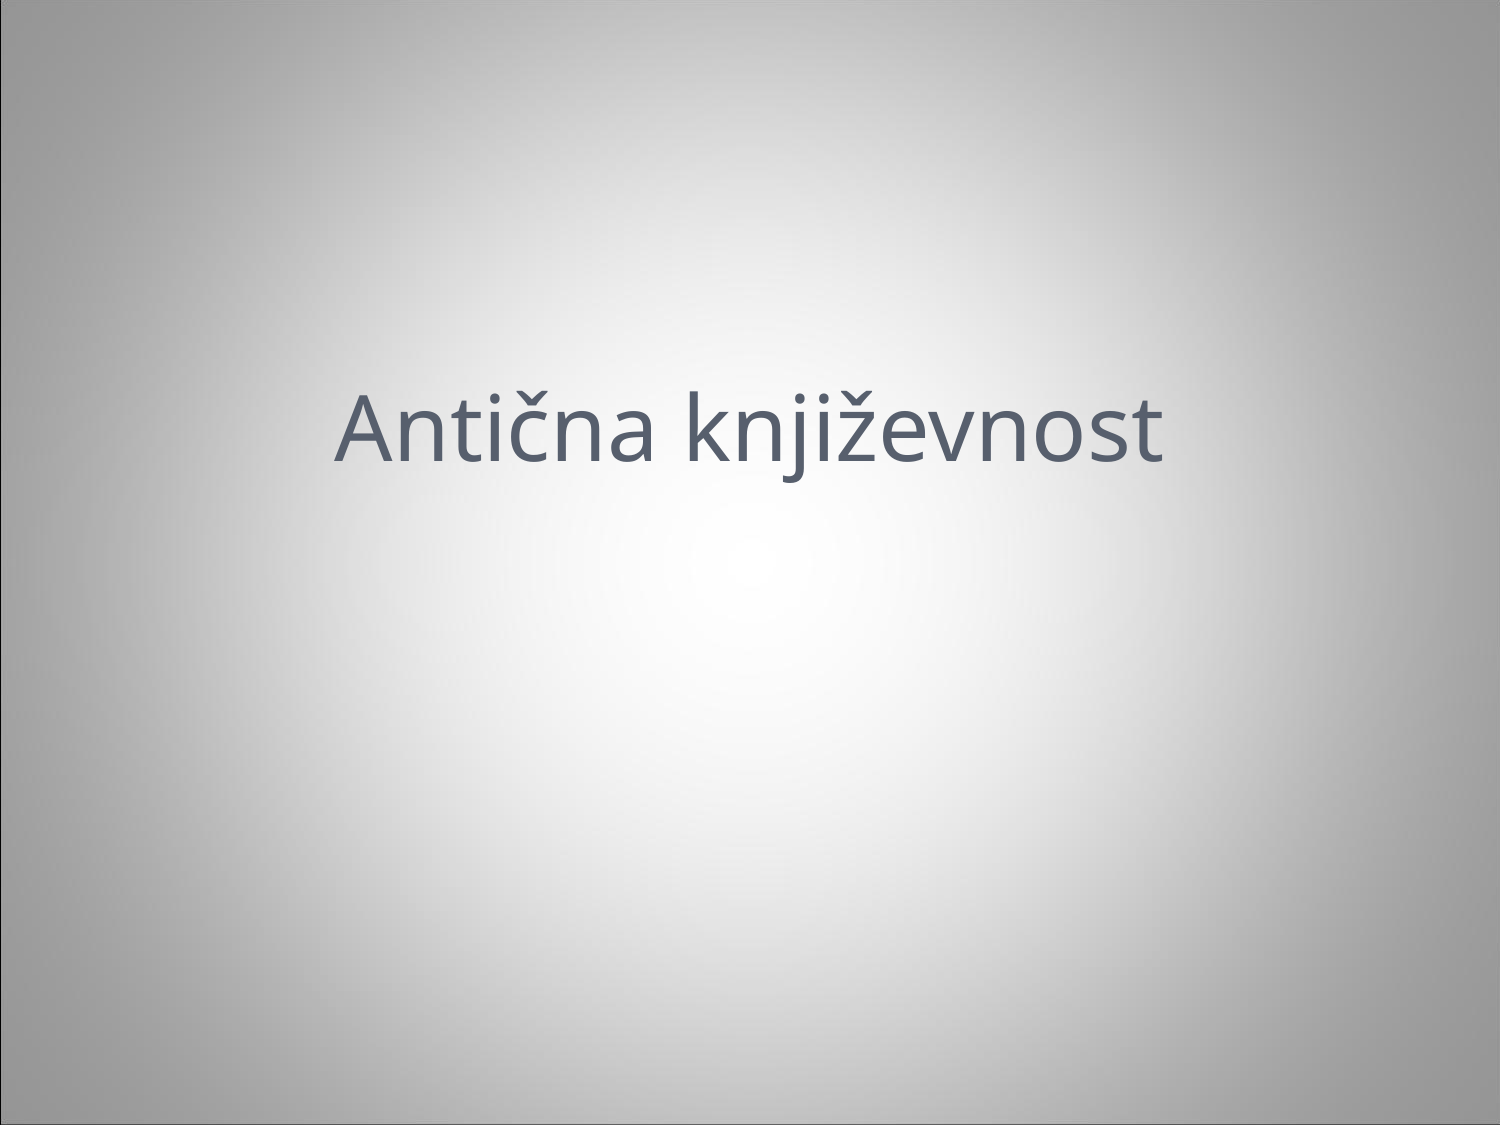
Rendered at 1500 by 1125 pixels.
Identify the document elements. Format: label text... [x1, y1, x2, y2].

picture [0, 0, 1500, 1125]
title Antična književnost [112, 274, 1388, 576]
